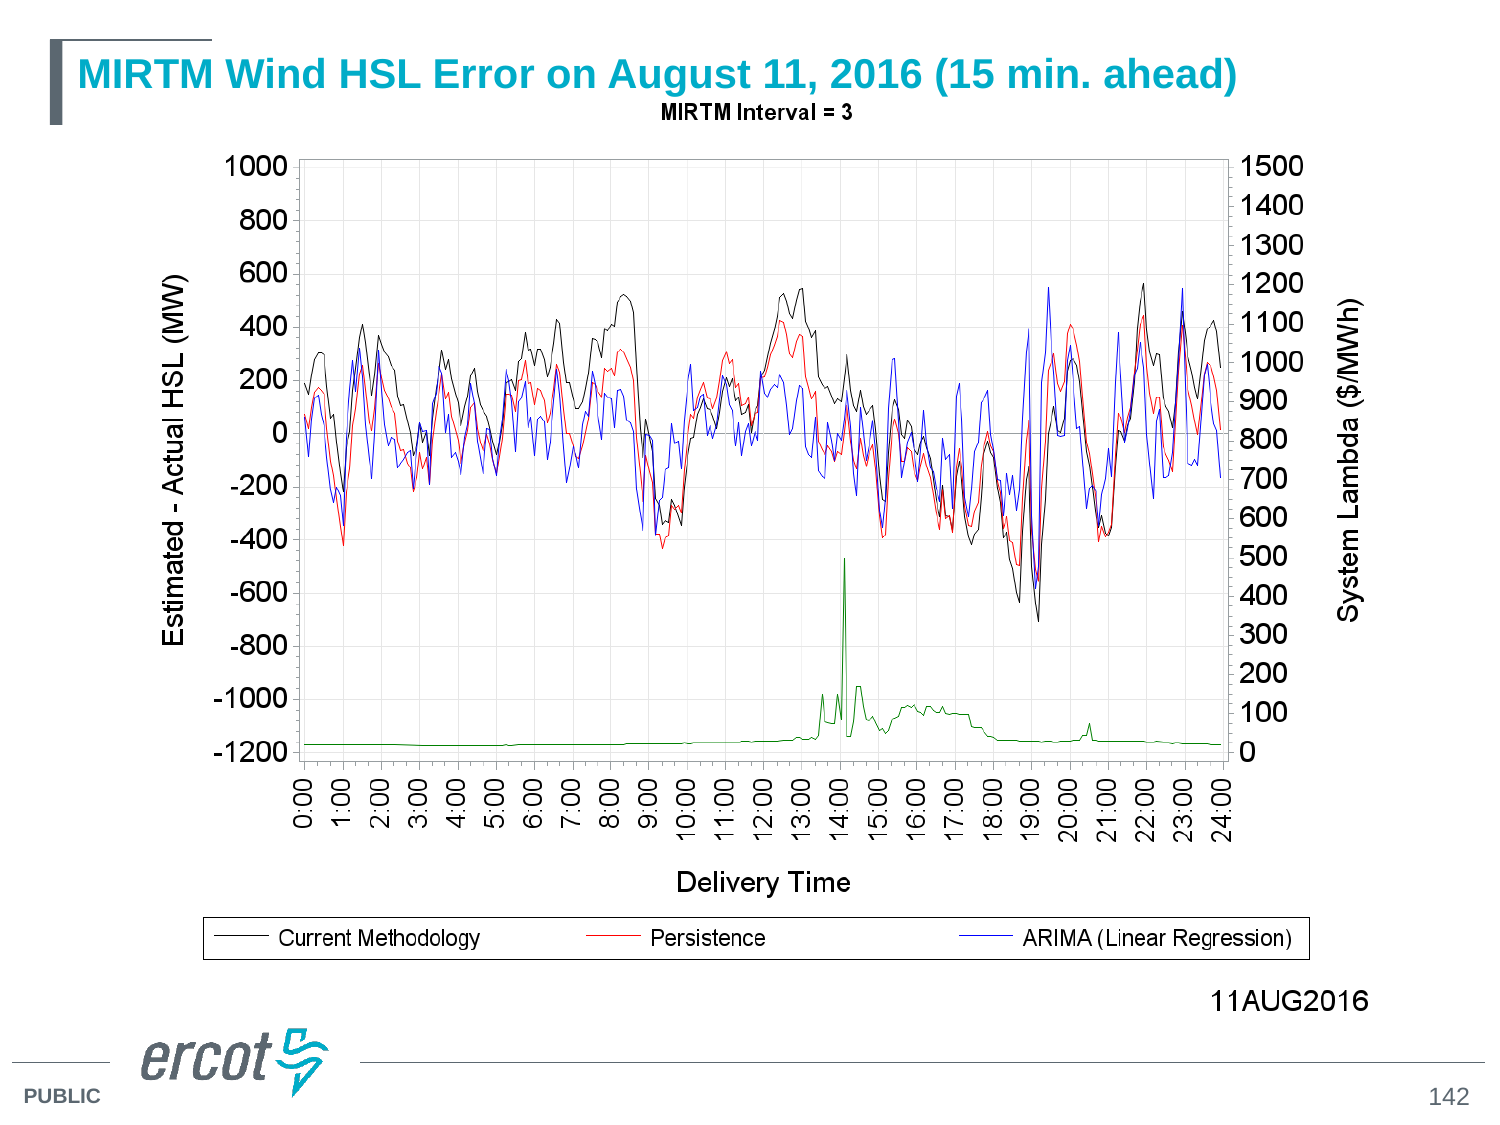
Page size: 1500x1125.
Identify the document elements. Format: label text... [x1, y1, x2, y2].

picture [142, 99, 1369, 1019]
picture [137, 1024, 332, 1100]
title MIRTM Wind HSL Error on August 11, 2016 (15 min. ahead) [62, 39, 1450, 228]
